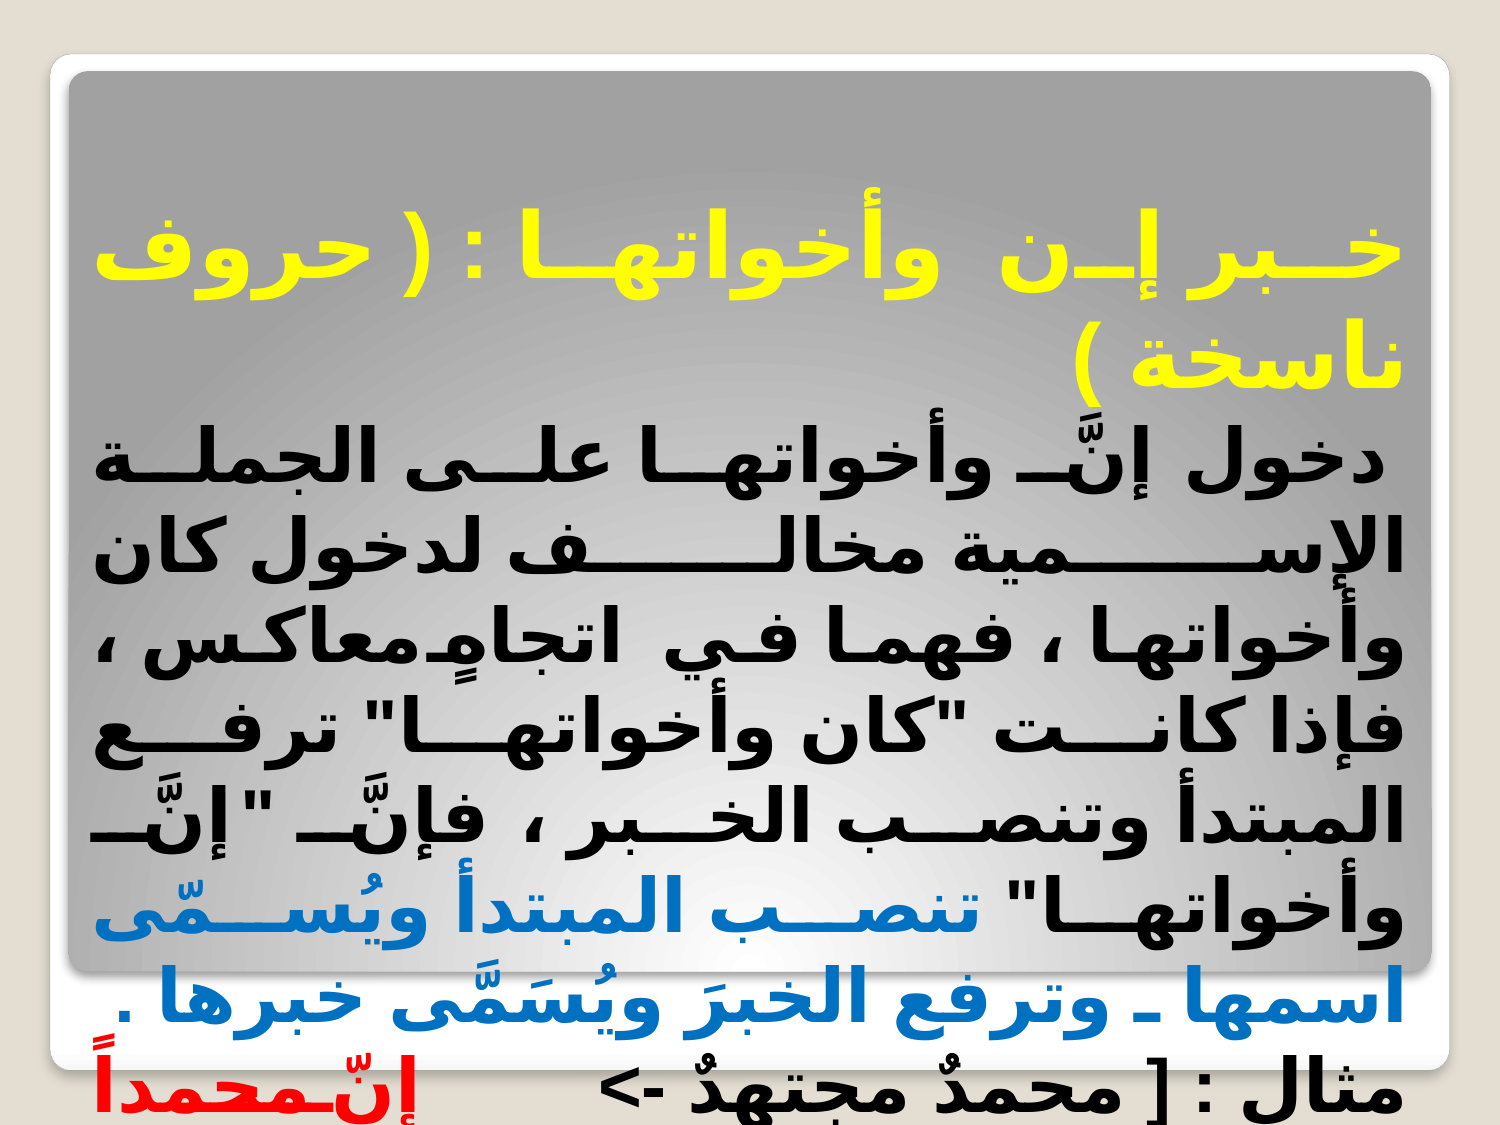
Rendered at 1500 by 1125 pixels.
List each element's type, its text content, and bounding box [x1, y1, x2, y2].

text_box خبر إن وأخواتها : ( حروف ناسخة ) دخول إنَّ وأخواتها على الجملة الإسمية مخالف لدخول كان وأخواتها ، فهما في اتجاهٍ معاكس ، فإذا كانت "كان وأخواتها" ترفع المبتدأ وتنصب الخبر ، فإنَّ "إنَّ وأخواتها" تنصب المبتدأ ويُسمّى اسمها ـ وترفع الخبرَ ويُسَمَّى خبرها . مثال : [ محمدٌ مجتهدٌ -> إنّ محمداً مجتهدٌ ] [76, 89, 1424, 1125]
